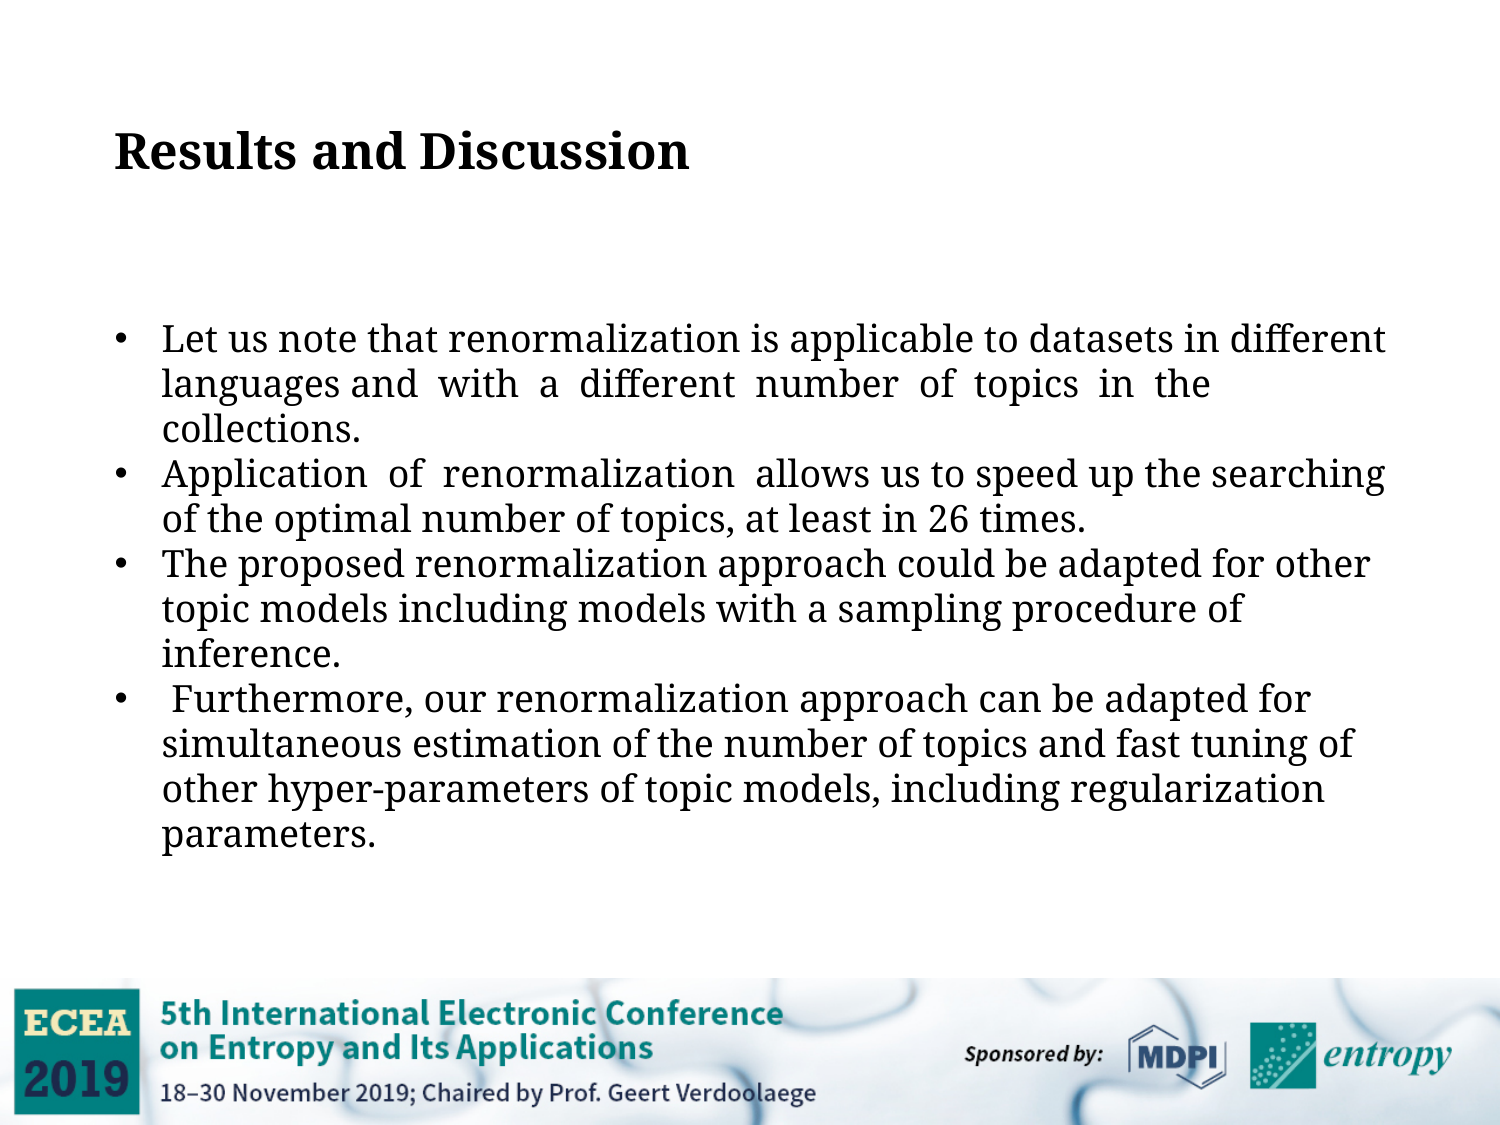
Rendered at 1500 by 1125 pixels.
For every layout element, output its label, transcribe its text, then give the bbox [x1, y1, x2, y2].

picture [0, 978, 1500, 1125]
text_box Results and Discussion Let us note that renormalization is applicable to datasets in different languages and with a different number of topics in the collections. Application of renormalization allows us to speed up the searching of the optimal number of topics, at least in 26 times. The proposed renormalization approach could be adapted for other topic models including models with a sampling procedure of inference. Furthermore, our renormalization approach can be adapted for simultaneous estimation of the number of topics and fast tuning of other hyper-parameters of topic models, including regularization parameters. [99, 112, 1438, 863]
